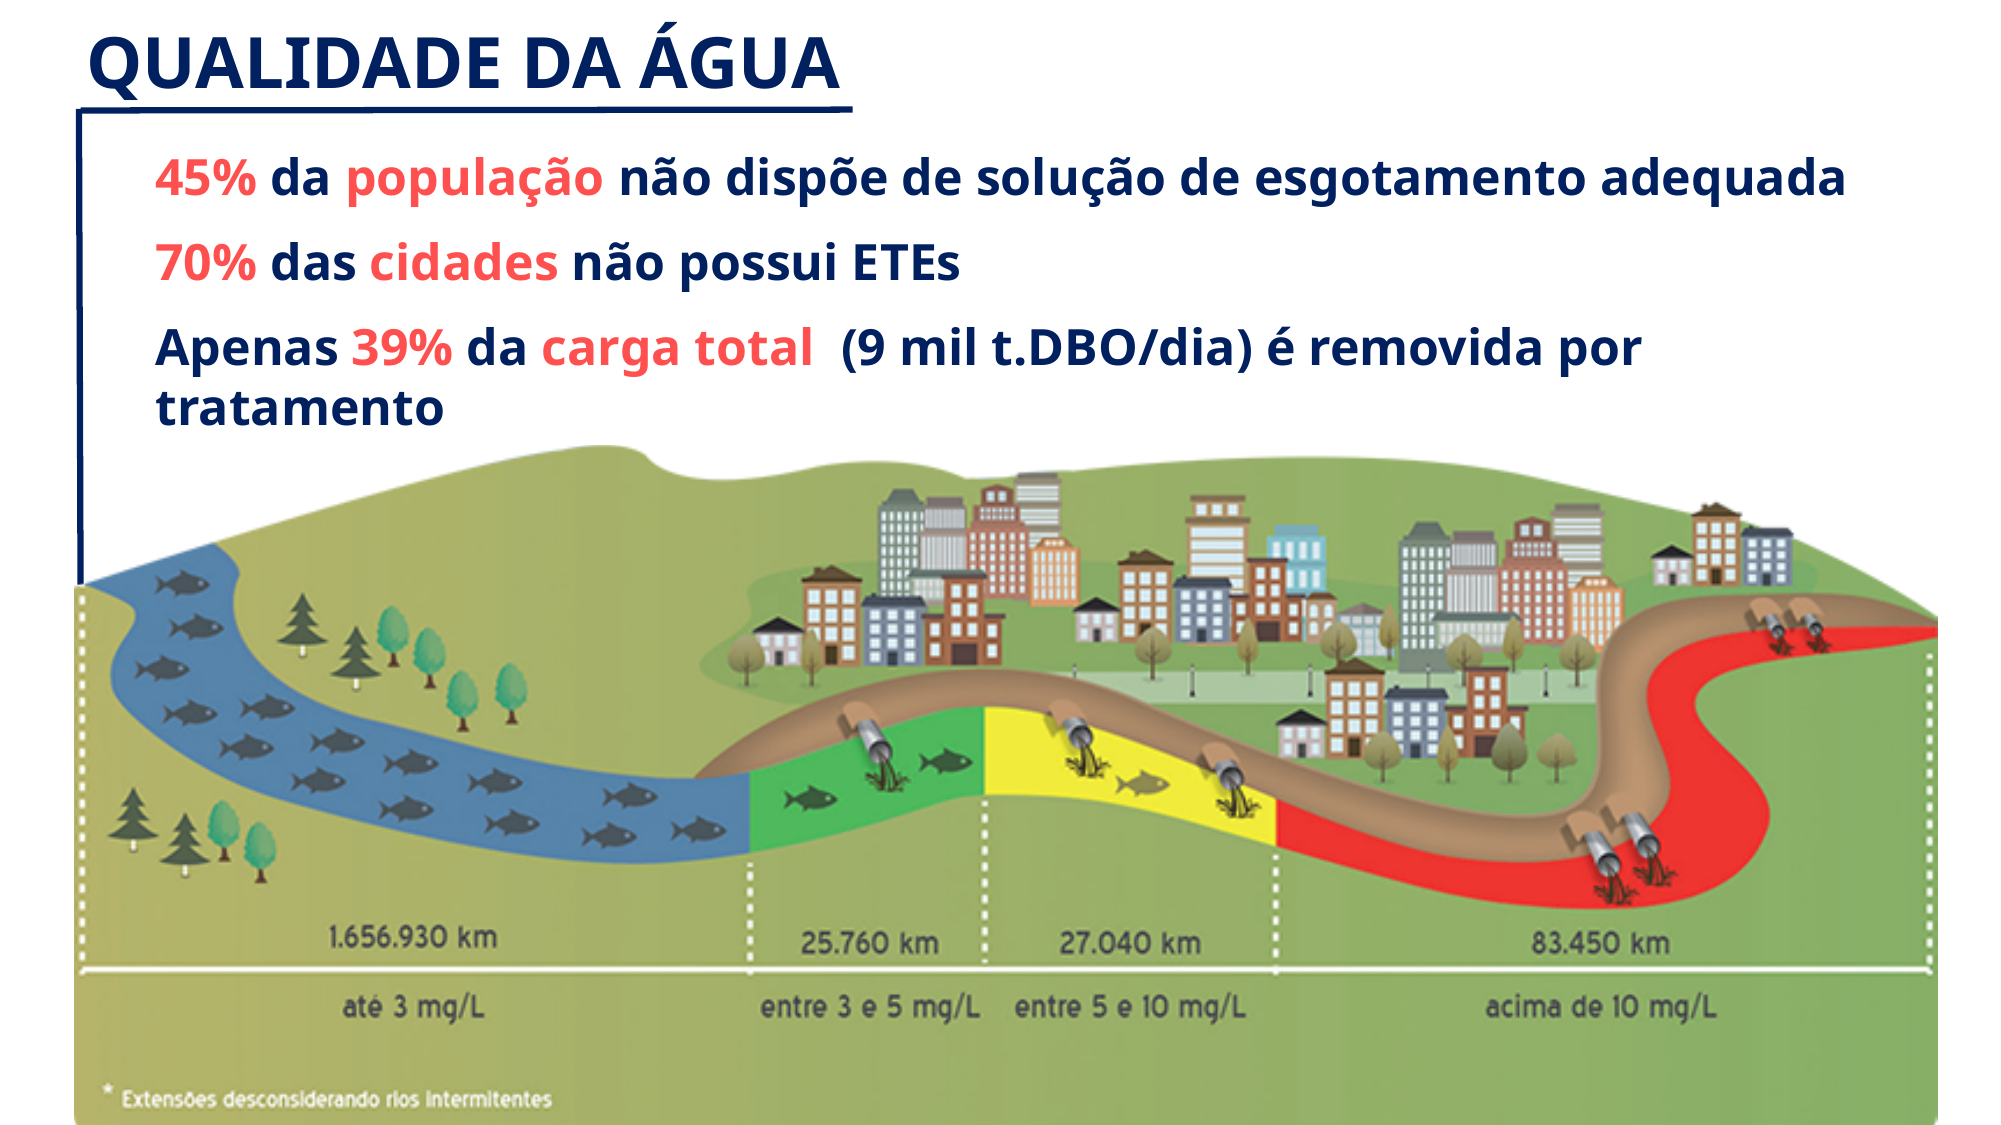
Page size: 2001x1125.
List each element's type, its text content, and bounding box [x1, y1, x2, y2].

text_box 45% da população não dispõe de solução de esgotamento adequada 70% das cidades não possui ETEs Apenas 39% da carga total (9 mil t.DBO/dia) é removida por tratamento [97, 138, 1901, 436]
text_box QUALIDADE DA ÁGUA [80, 11, 992, 109]
picture [74, 445, 1939, 1125]
